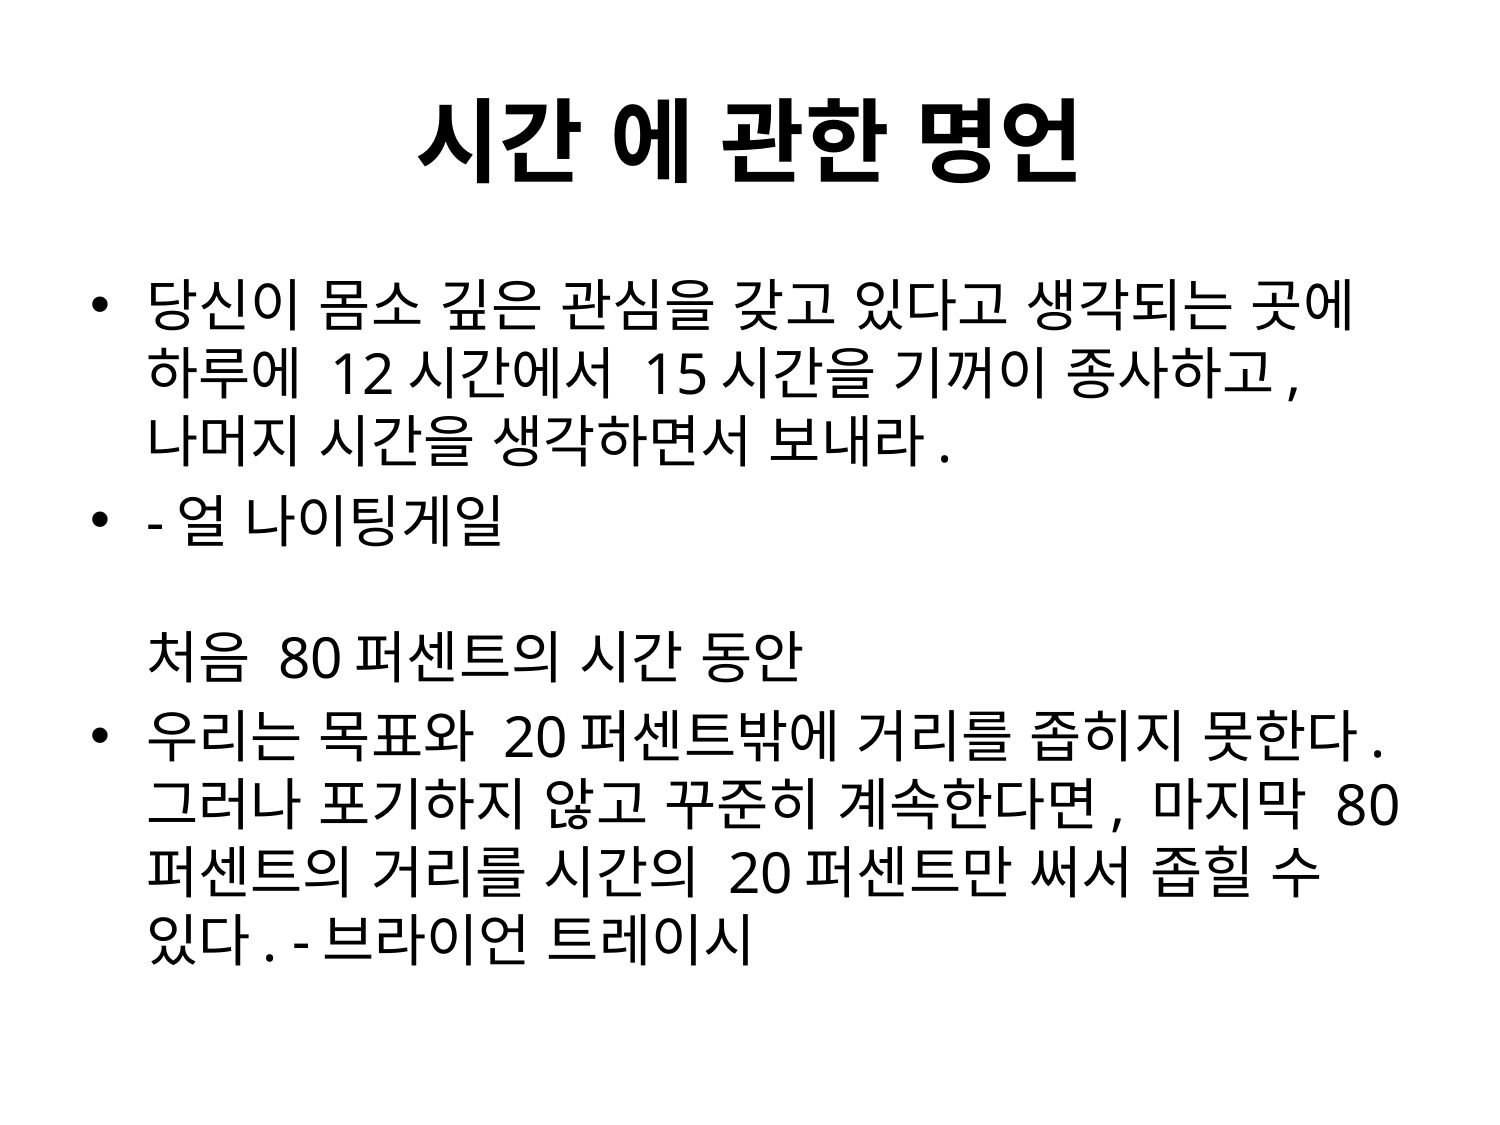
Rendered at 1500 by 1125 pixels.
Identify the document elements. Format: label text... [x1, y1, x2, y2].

list 당신이 몸소 깊은 관심을 갖고 있다고 생각되는 곳에 하루에 12시간에서 15시간을 기꺼이 종사하고, 나머지 시간을 생각하면서 보내라. -얼 나이팅게일 처음 80퍼센트의 시간 동안 우리는 목표와 20퍼센트밖에 거리를 좁히지 못한다. 그러나 포기하지 않고 꾸준히 계속한다면, 마지막 80퍼센트의 거리를 시간의 20퍼센트만 써서 좁힐 수 있다. -브라이언 트레이시 [75, 262, 1425, 1005]
title 시간 에 관한 명언 [75, 45, 1425, 233]
